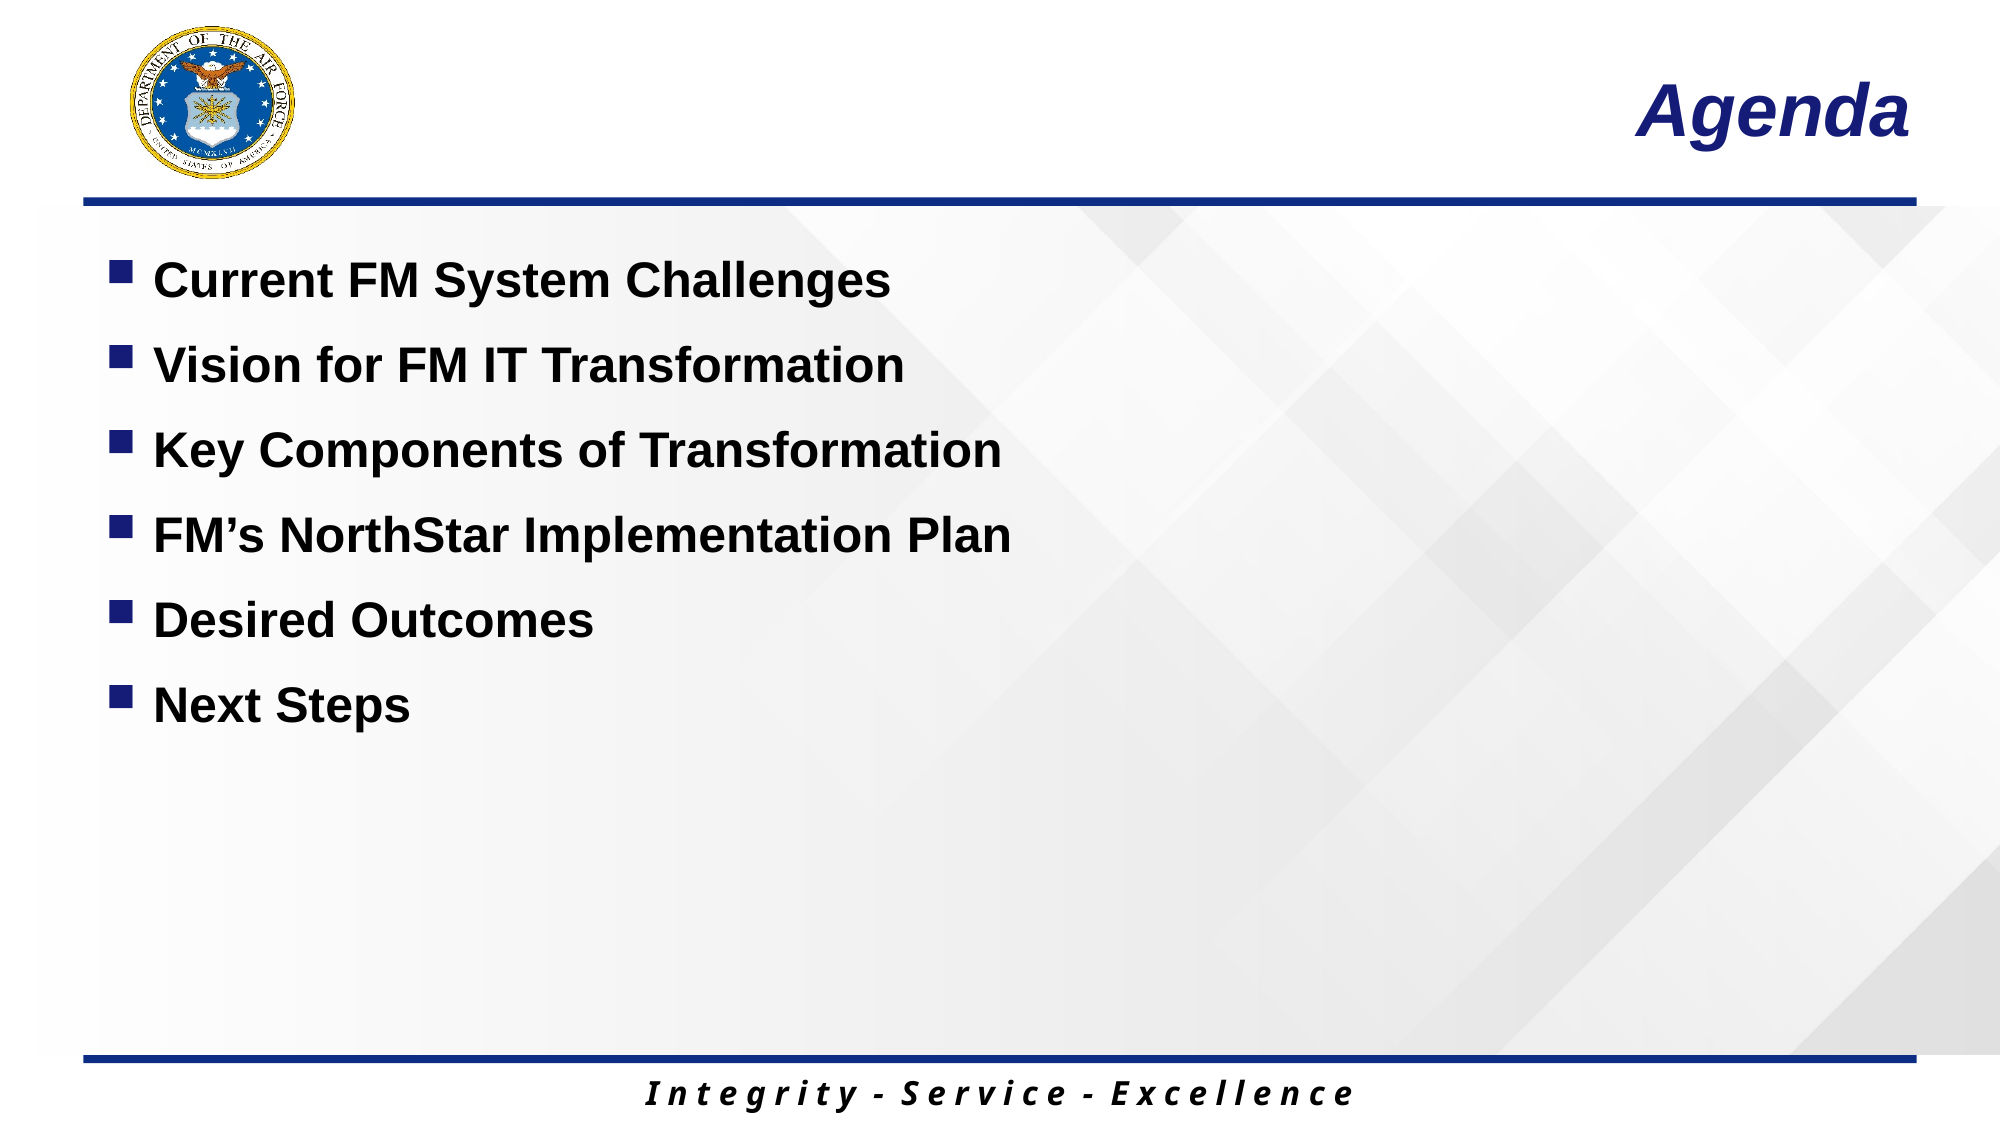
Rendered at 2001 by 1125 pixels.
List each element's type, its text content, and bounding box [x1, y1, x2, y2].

picture [122, 14, 302, 189]
picture [0, 206, 2000, 1055]
title Agenda [363, 12, 1927, 200]
